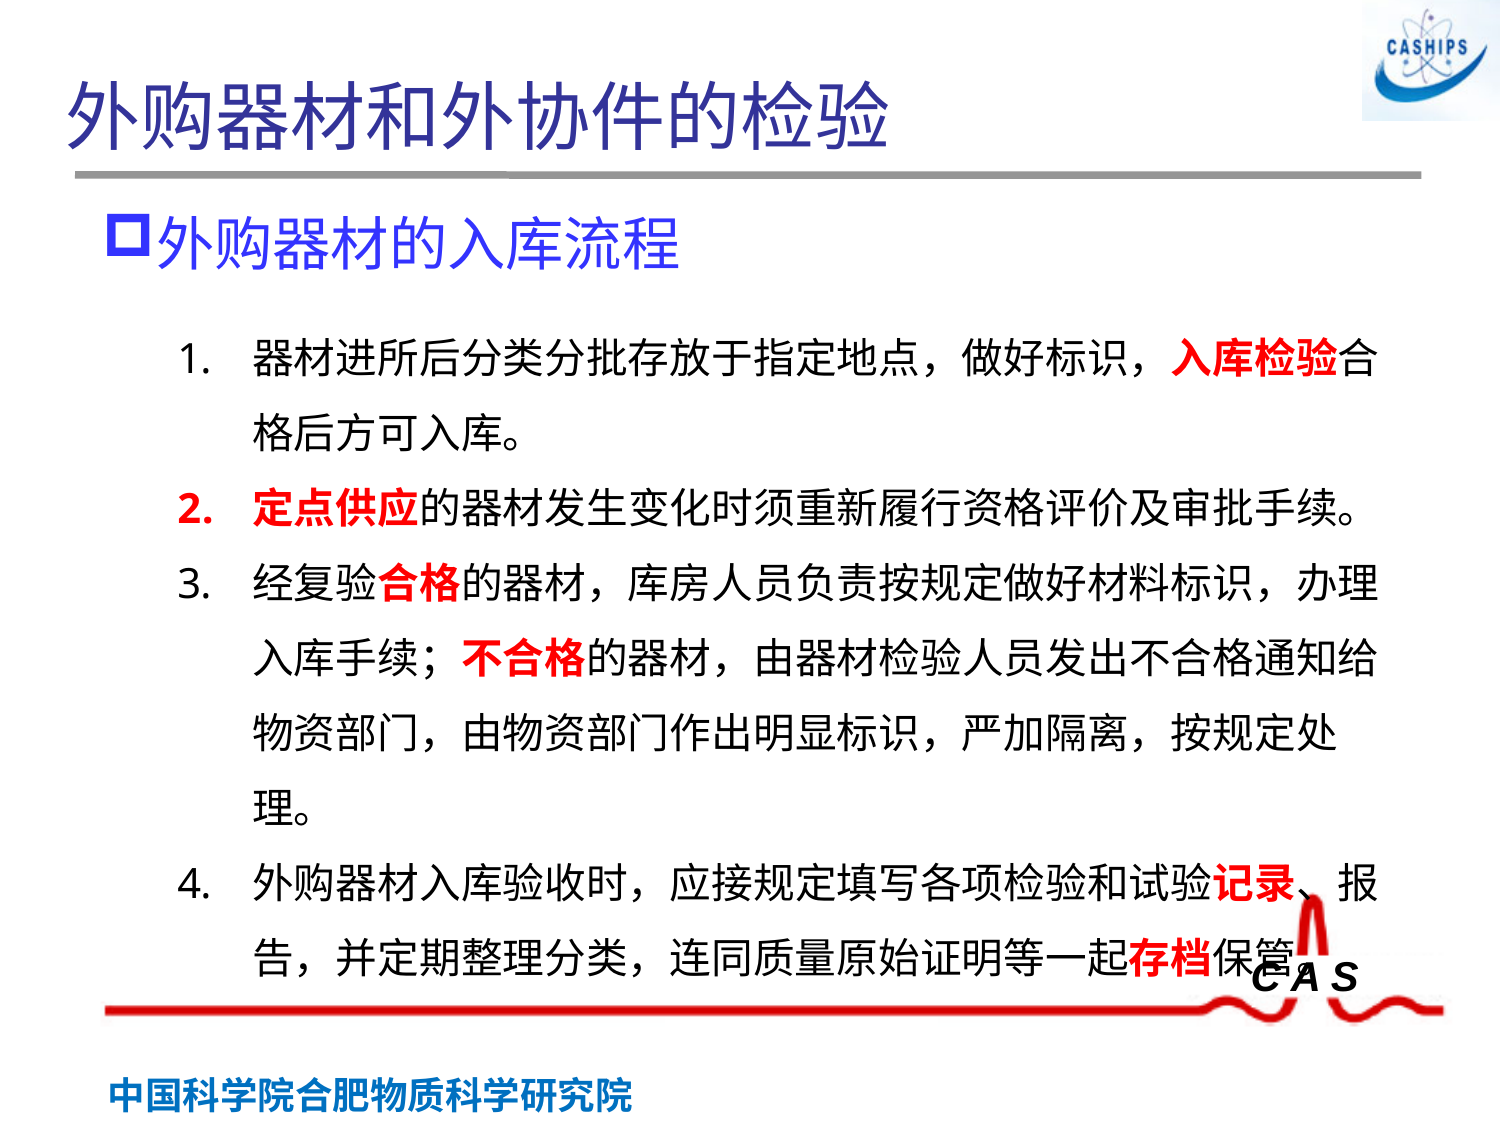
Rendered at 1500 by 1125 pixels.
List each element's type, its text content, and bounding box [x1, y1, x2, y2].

title 外购器材和外协件的检验 [50, 62, 1400, 250]
picture [43, 887, 1500, 1052]
text_box 外购器材的入库流程 器材进所后分类分批存放于指定地点，做好标识，入库检验合格后方可入库。 定点供应的器材发生变化时须重新履行资格评价及审批手续。 经复验合格的器材，库房人员负责按规定做好材料标识，办理入库手续；不合格的器材，由器材检验人员发出不合格通知给物资部门，由物资部门作出明显标识，严加隔离，按规定处理。 外购器材入库验收时，应接规定填写各项检验和试验记录、报告，并定期整理分类，连同质量原始证明等一起存档保管。 [87, 199, 1413, 990]
picture [1362, 0, 1500, 121]
